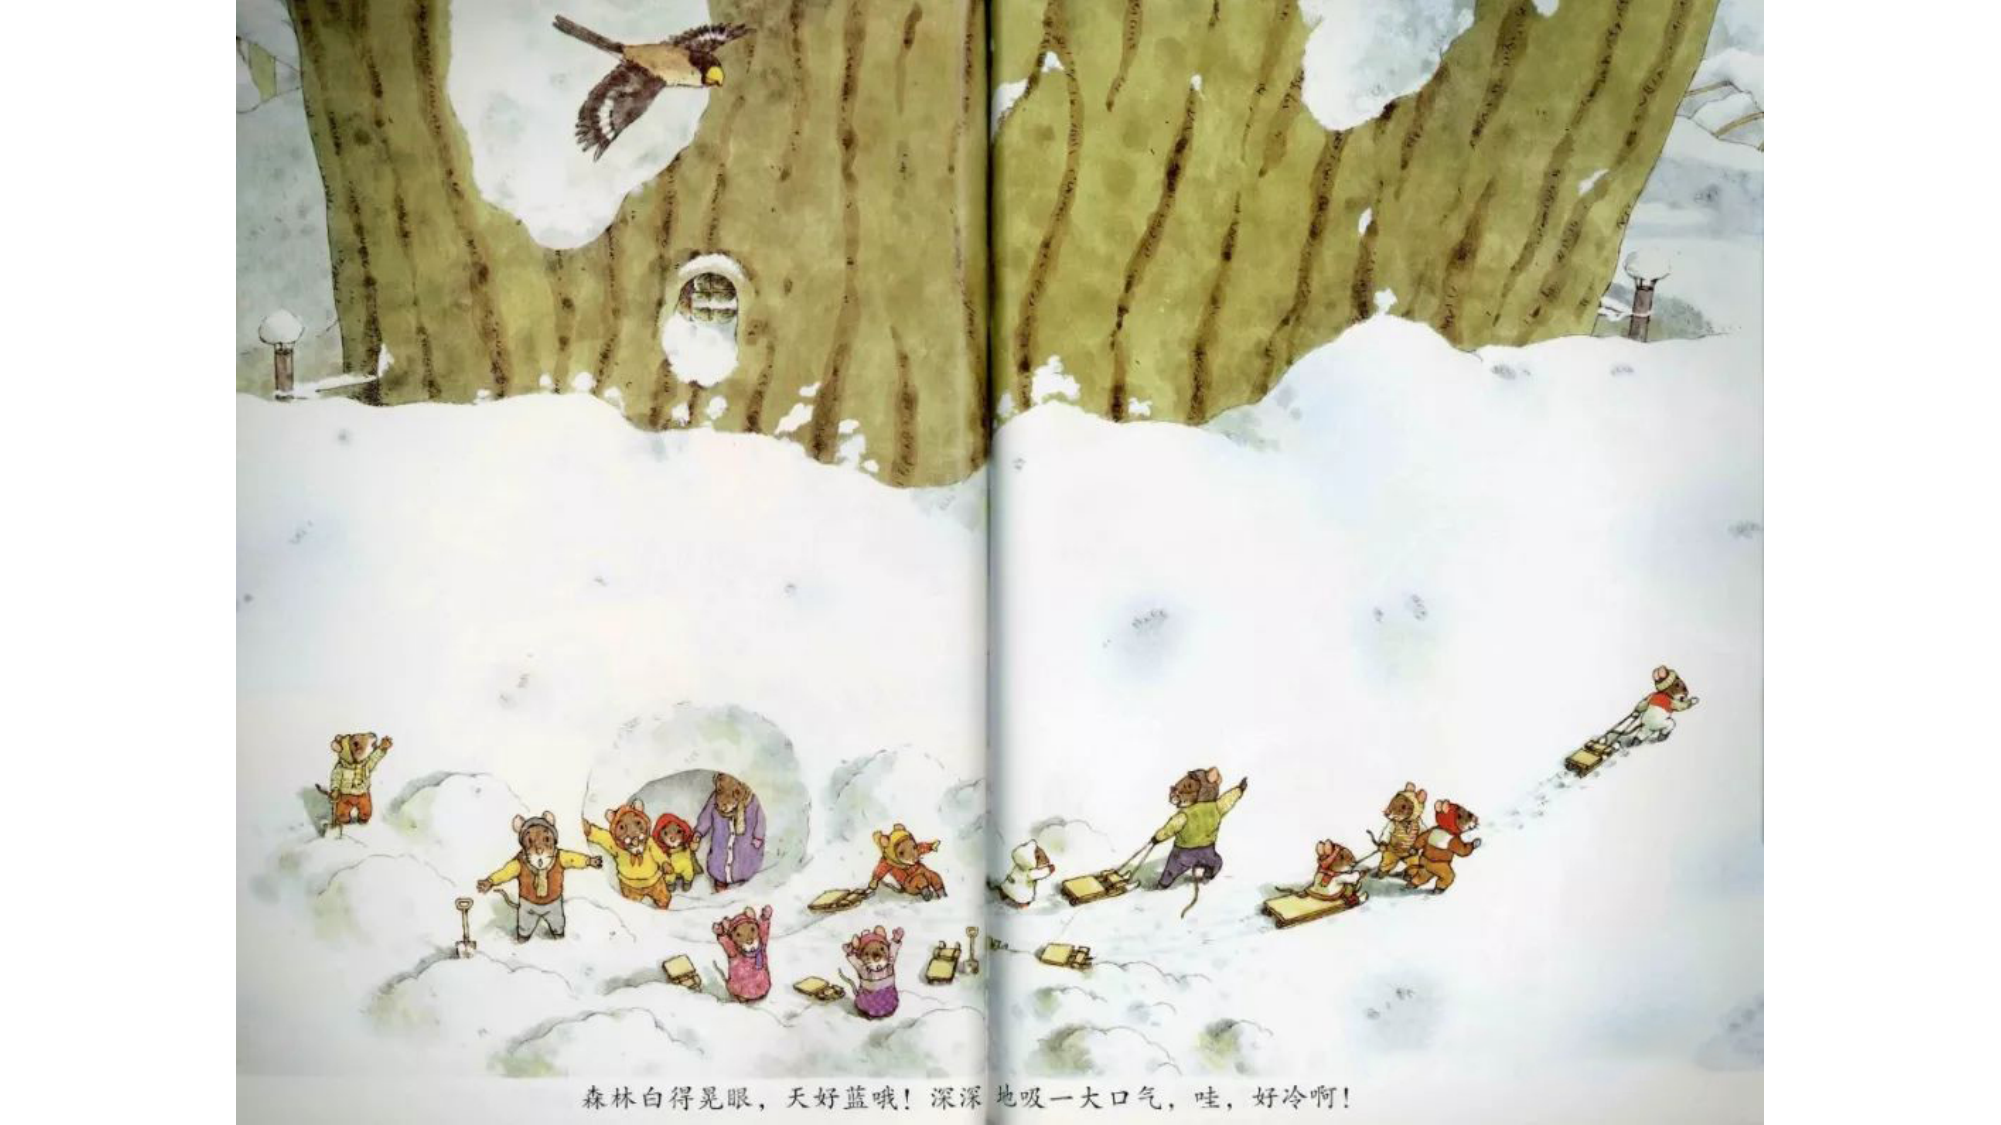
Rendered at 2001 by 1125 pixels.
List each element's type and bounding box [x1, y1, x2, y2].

picture [236, 0, 1764, 1125]
